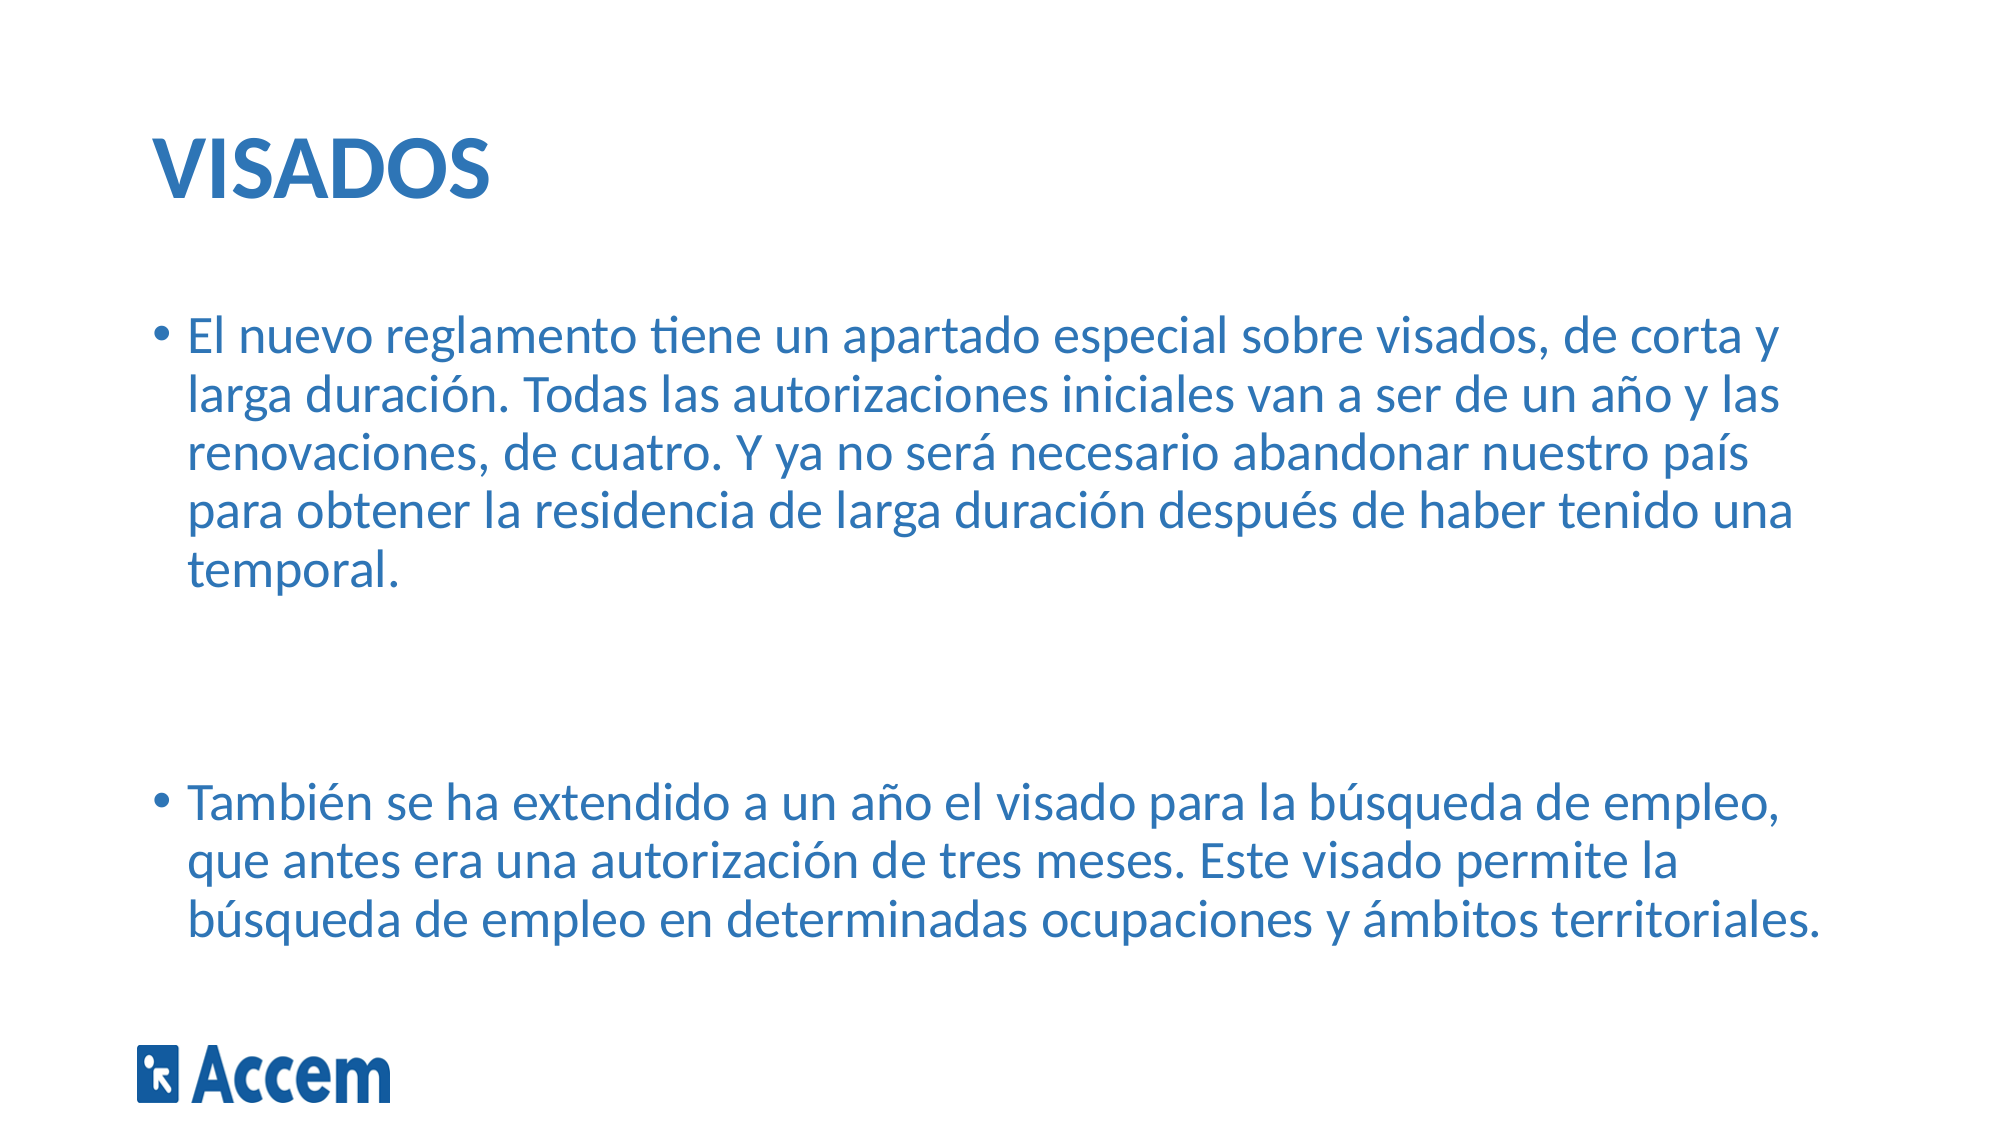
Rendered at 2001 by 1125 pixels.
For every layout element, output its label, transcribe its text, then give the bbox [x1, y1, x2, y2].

list El nuevo reglamento tiene un apartado especial sobre visados, de corta y larga duración. Todas las autorizaciones iniciales van a ser de un año y las renovaciones, de cuatro. Y ya no será necesario abandonar nuestro país para obtener la residencia de larga duración después de haber tenido una temporal. También se ha extendido a un año el visado para la búsqueda de empleo, que antes era una autorización de tres meses. Este visado permite la búsqueda de empleo en determinadas ocupaciones y ámbitos territoriales. [137, 299, 1863, 1014]
title VISADOS [137, 59, 1863, 278]
picture [137, 1045, 390, 1103]
